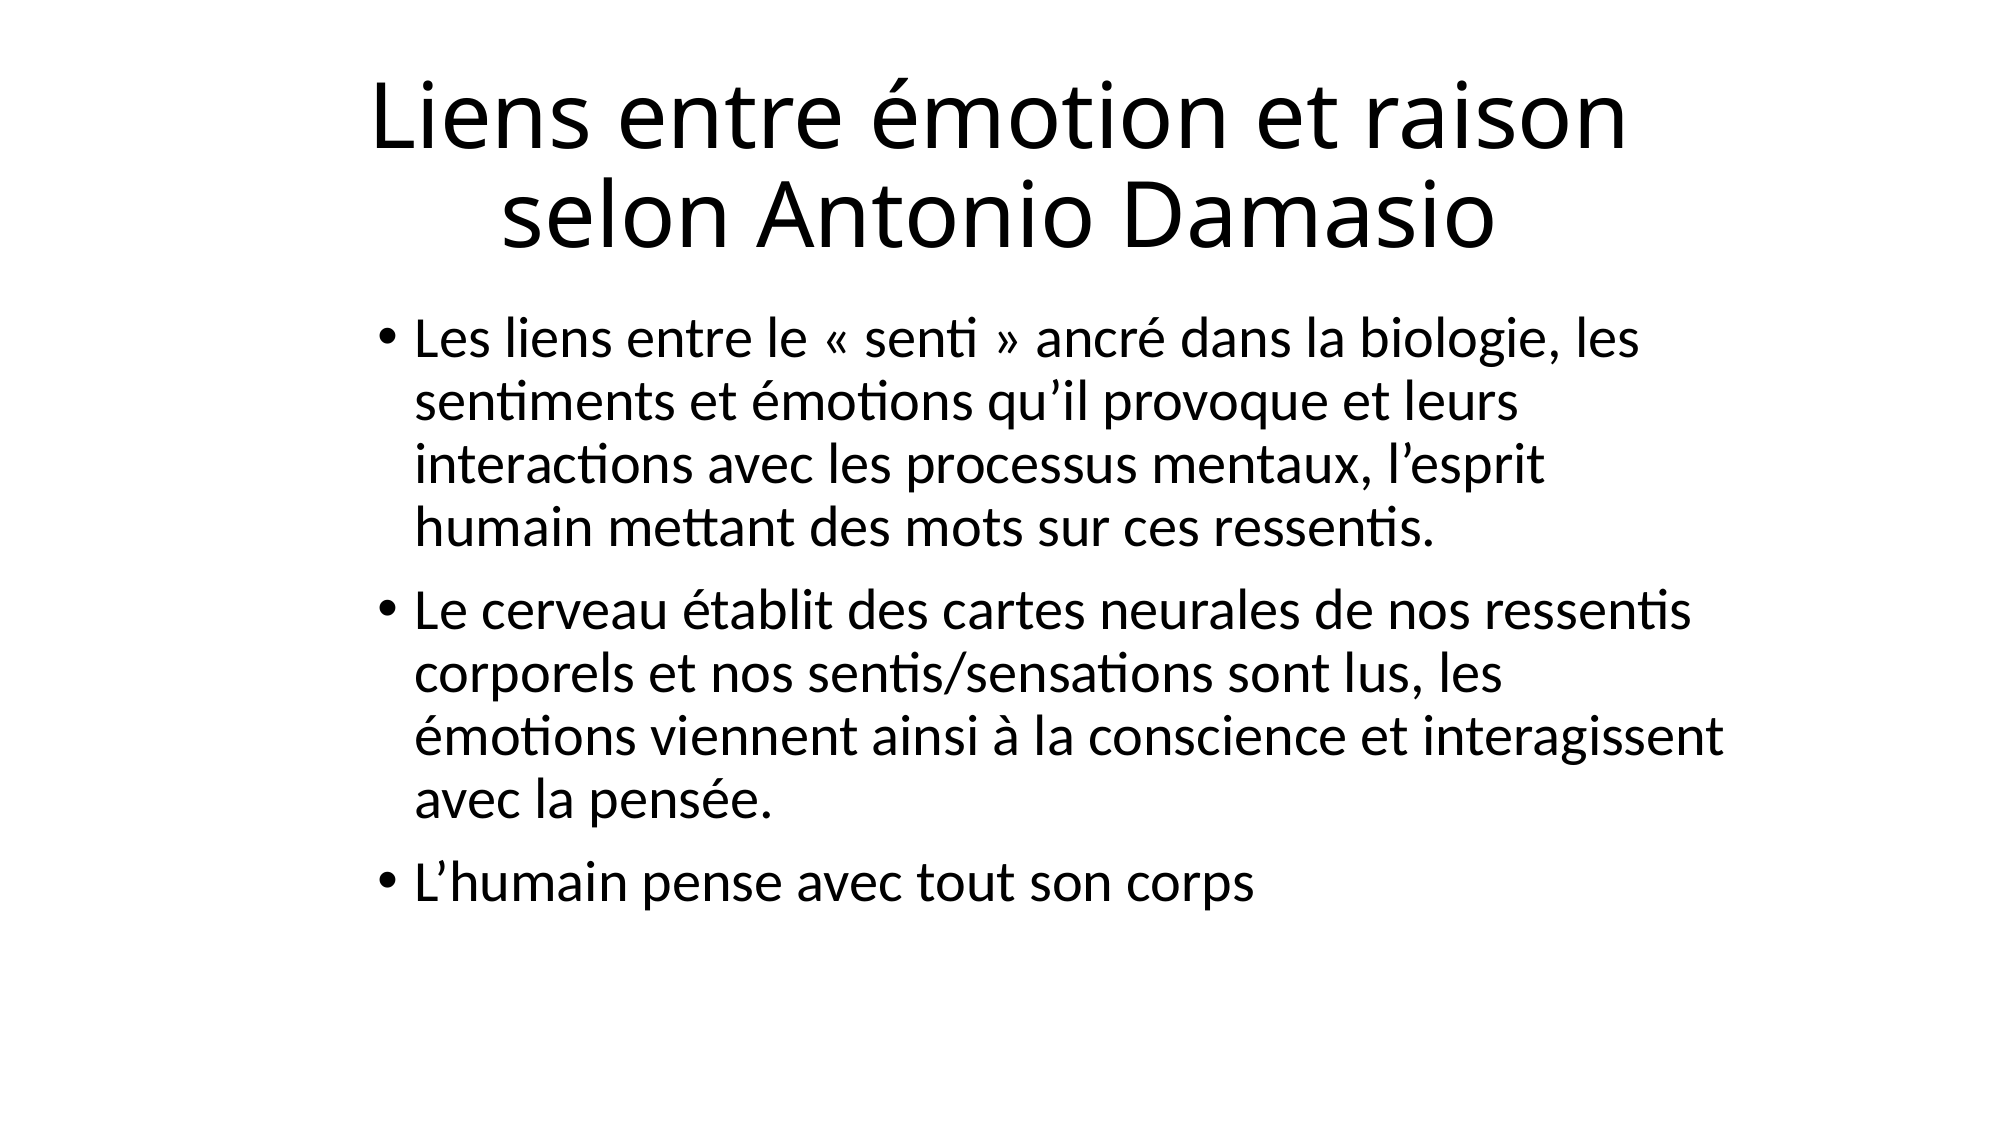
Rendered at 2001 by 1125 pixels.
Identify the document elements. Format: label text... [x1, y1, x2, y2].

list Les liens entre le « senti » ancré dans la biologie, les sentiments et émotions qu’il provoque et leurs interactions avec les processus mentaux, l’esprit humain mettant des mots sur ces ressentis. Le cerveau établit des cartes neurales de nos ressentis corporels et nos sentis/sensations sont lus, les émotions viennent ainsi à la conscience et interagissent avec la pensée. L’humain pense avec tout son corps [362, 299, 1750, 975]
title Liens entre émotion et raison selon Antonio Damasio [137, 59, 1863, 278]
